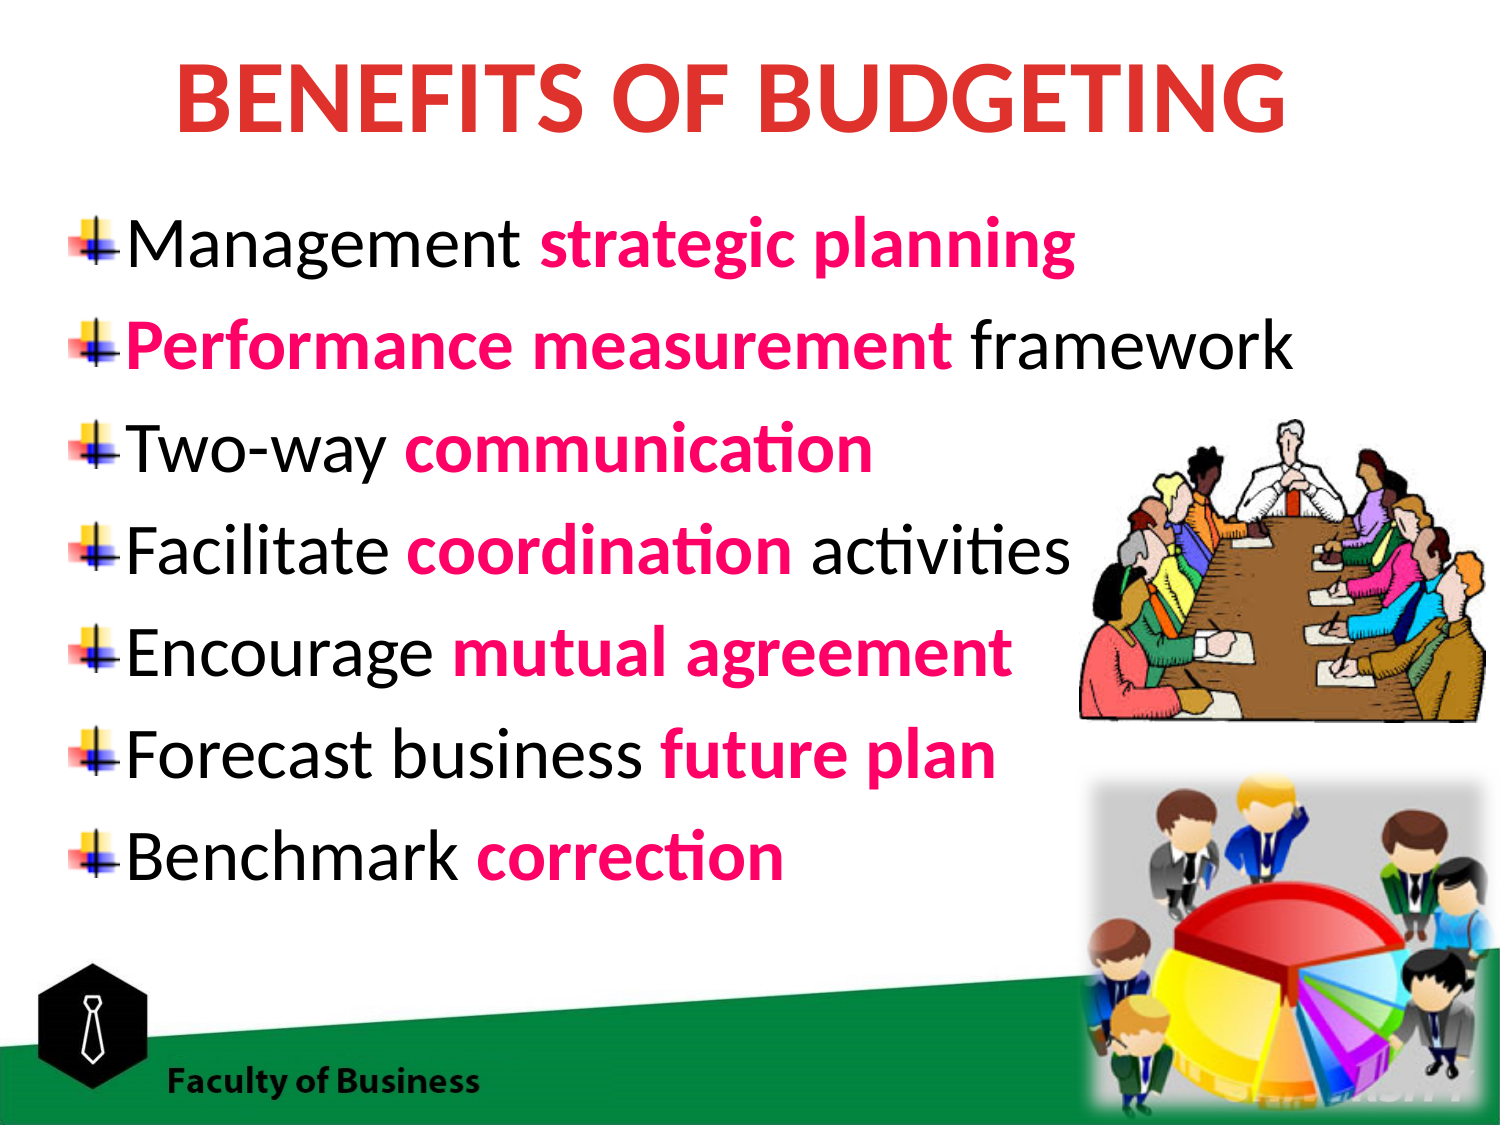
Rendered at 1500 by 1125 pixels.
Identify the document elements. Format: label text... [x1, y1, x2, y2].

text_box BENEFITS OF BUDGETING [149, 21, 1315, 161]
picture [0, 0, 1500, 1125]
text_box Management strategic planning Performance measurement framework Two-way communication Facilitate coordination activities Encourage mutual agreement Forecast business future plan Benchmark correction [53, 187, 1490, 930]
